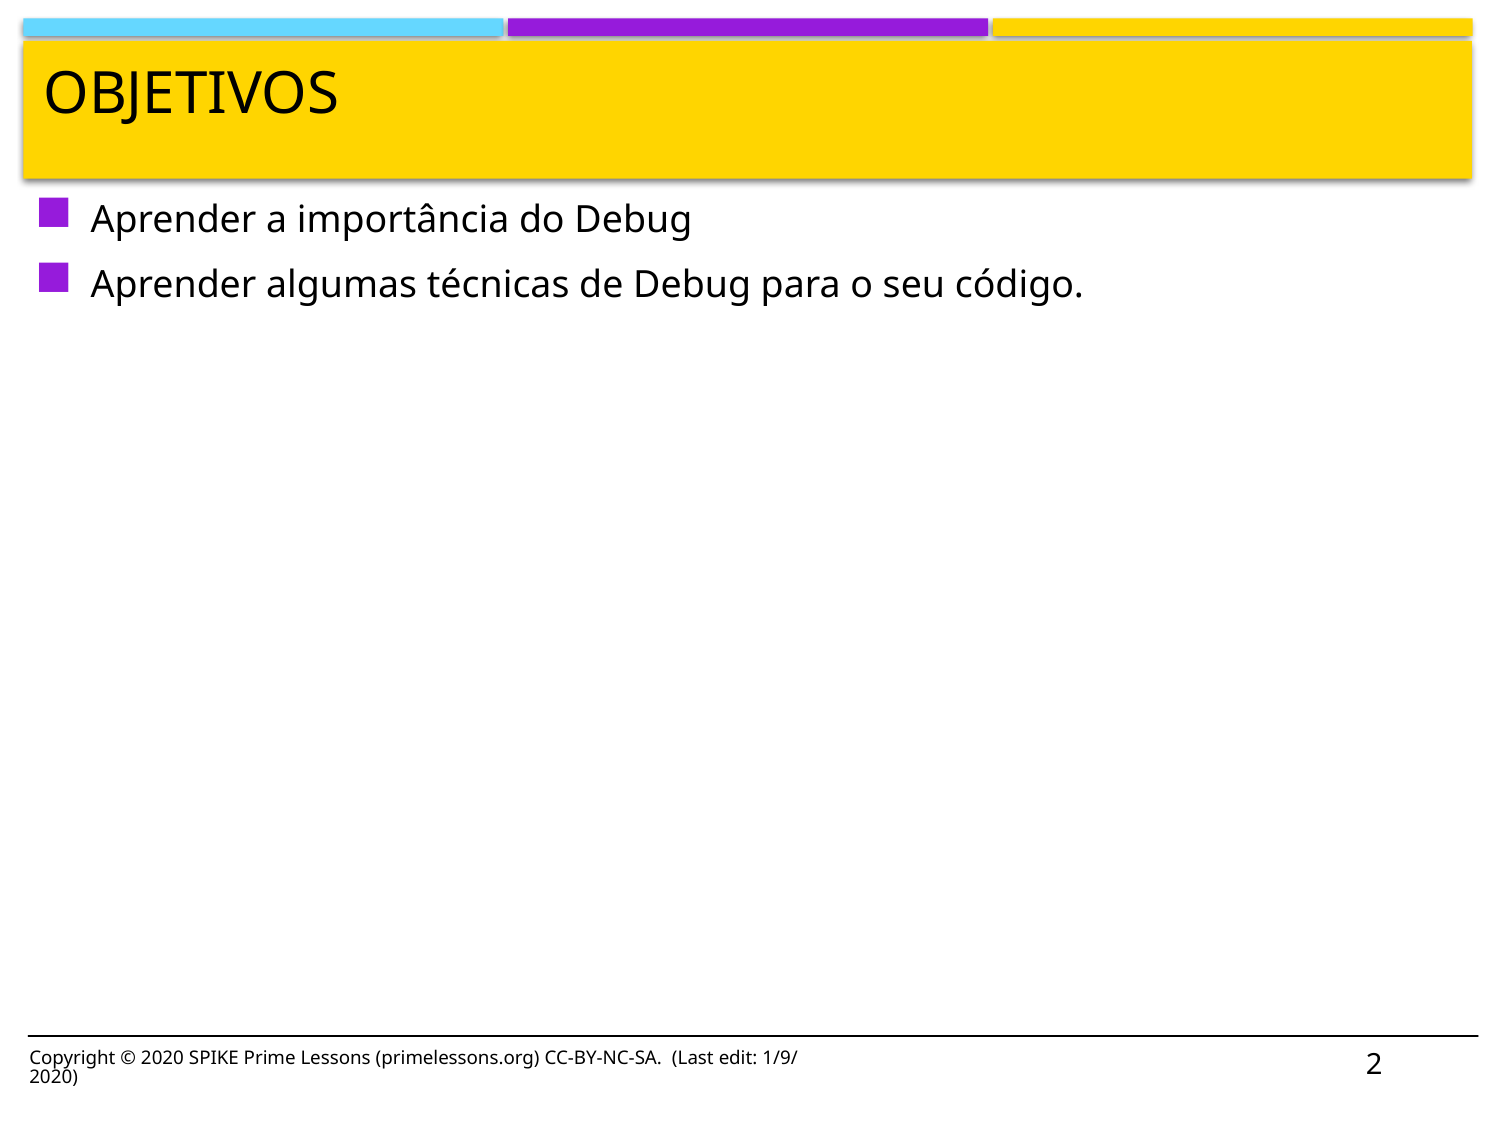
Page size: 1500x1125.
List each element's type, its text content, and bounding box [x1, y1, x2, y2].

slide_number 2 [1351, 1037, 1478, 1098]
title Objetivos [28, 48, 1464, 172]
footer Copyright © 2020 SPIKE Prime Lessons (primelessons.org) CC-BY-NC-SA. (Last edit: 1/9/2020) [14, 1038, 814, 1099]
list Aprender a importância do Debug Aprender algumas técnicas de Debug para o seu código. [25, 187, 1475, 583]
